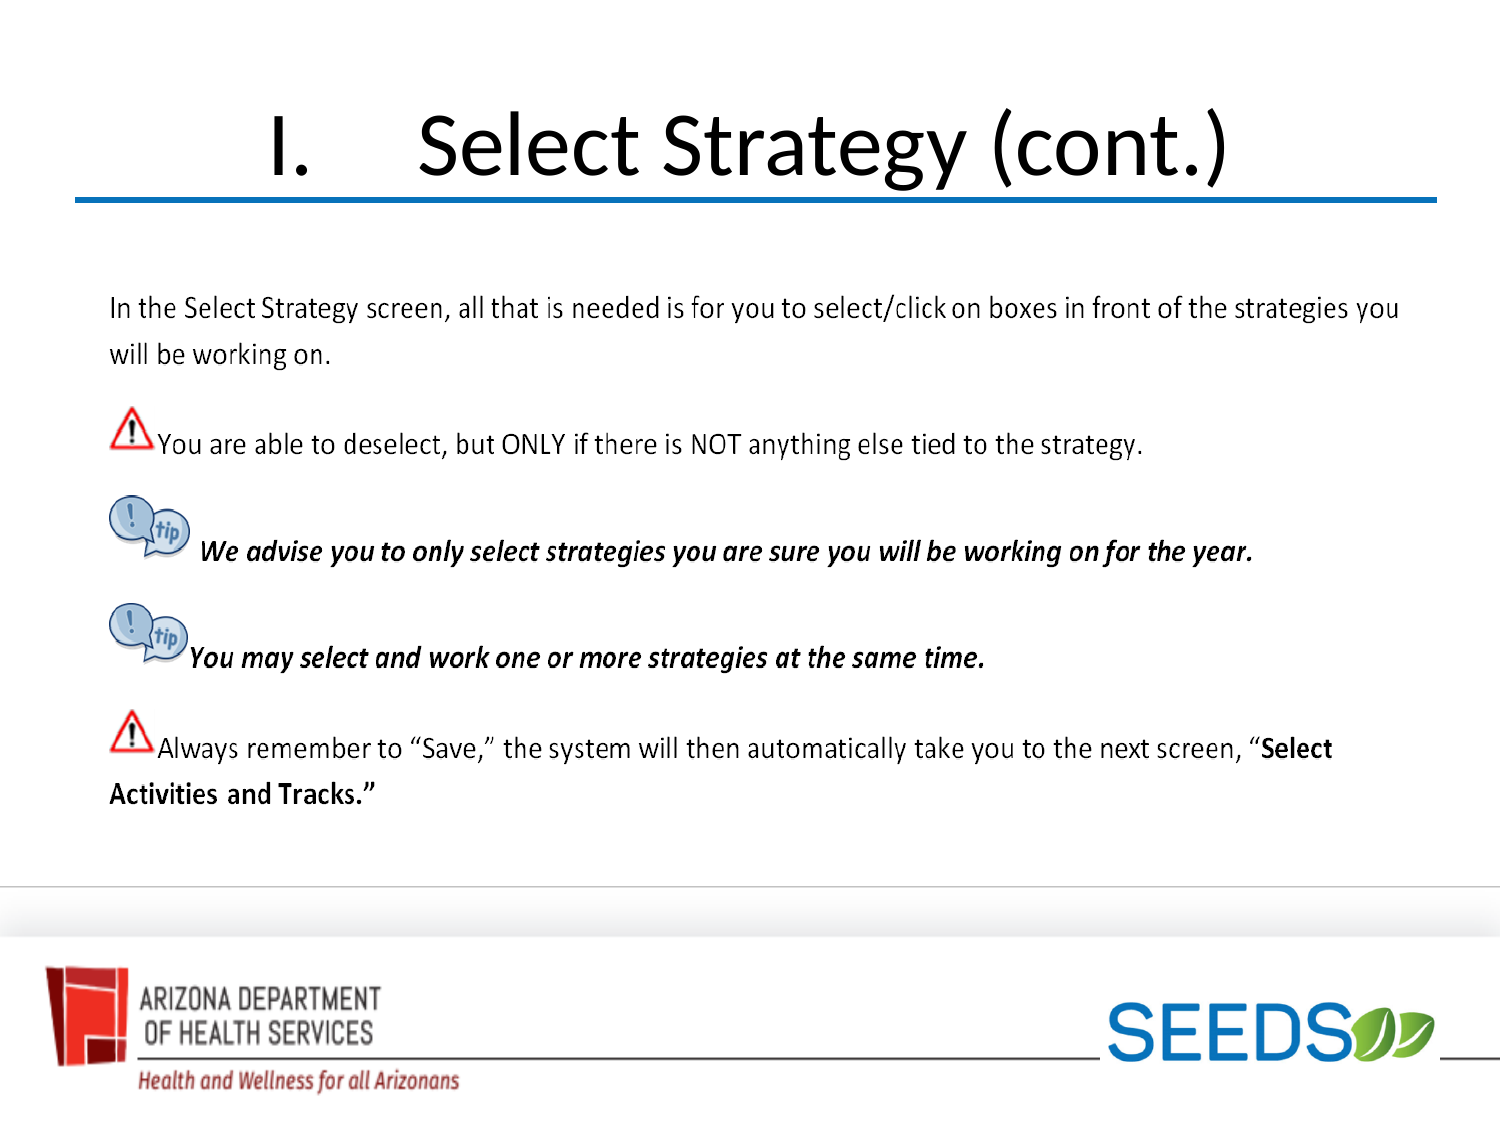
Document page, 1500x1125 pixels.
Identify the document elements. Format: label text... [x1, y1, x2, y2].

title I. Select Strategy (cont.) [75, 45, 1425, 233]
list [87, 287, 1418, 838]
picture [1100, 993, 1440, 1068]
